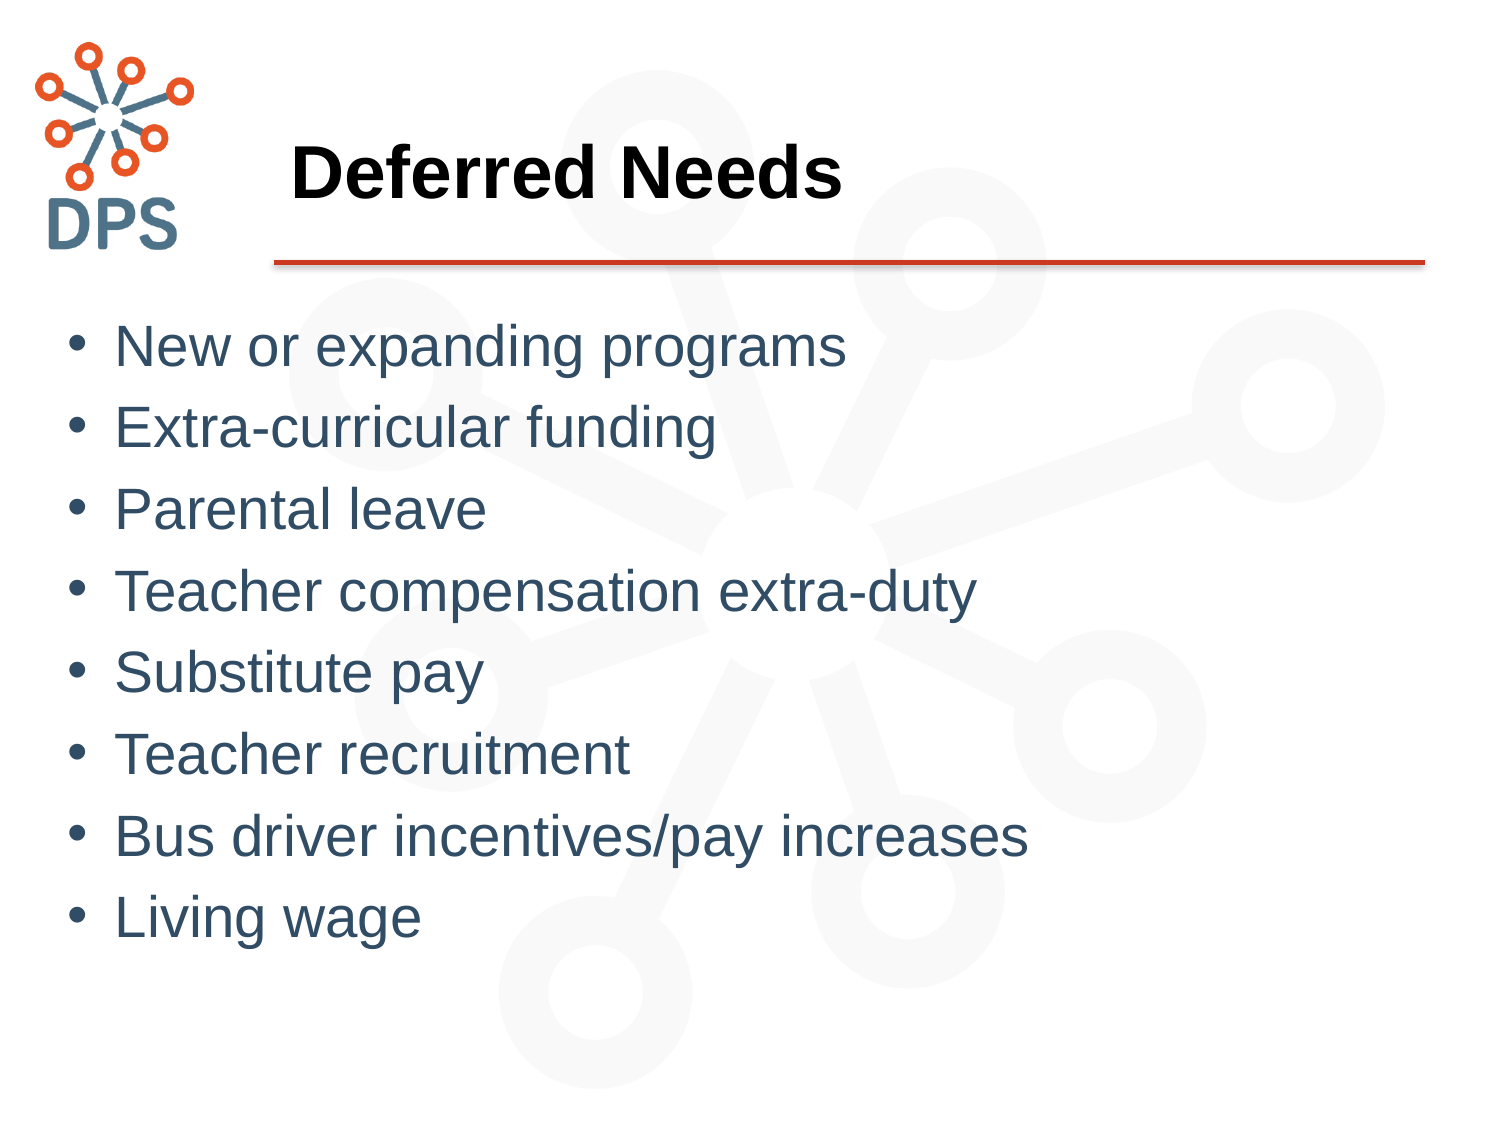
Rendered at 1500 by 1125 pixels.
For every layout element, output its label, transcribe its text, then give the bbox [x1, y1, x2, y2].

title Deferred Needs [275, 75, 1427, 263]
list New or expanding programs Extra-curricular funding Parental leave Teacher compensation extra-duty Substitute pay Teacher recruitment Bus driver incentives/pay increases Living wage [52, 300, 1425, 1002]
picture [35, 42, 194, 263]
